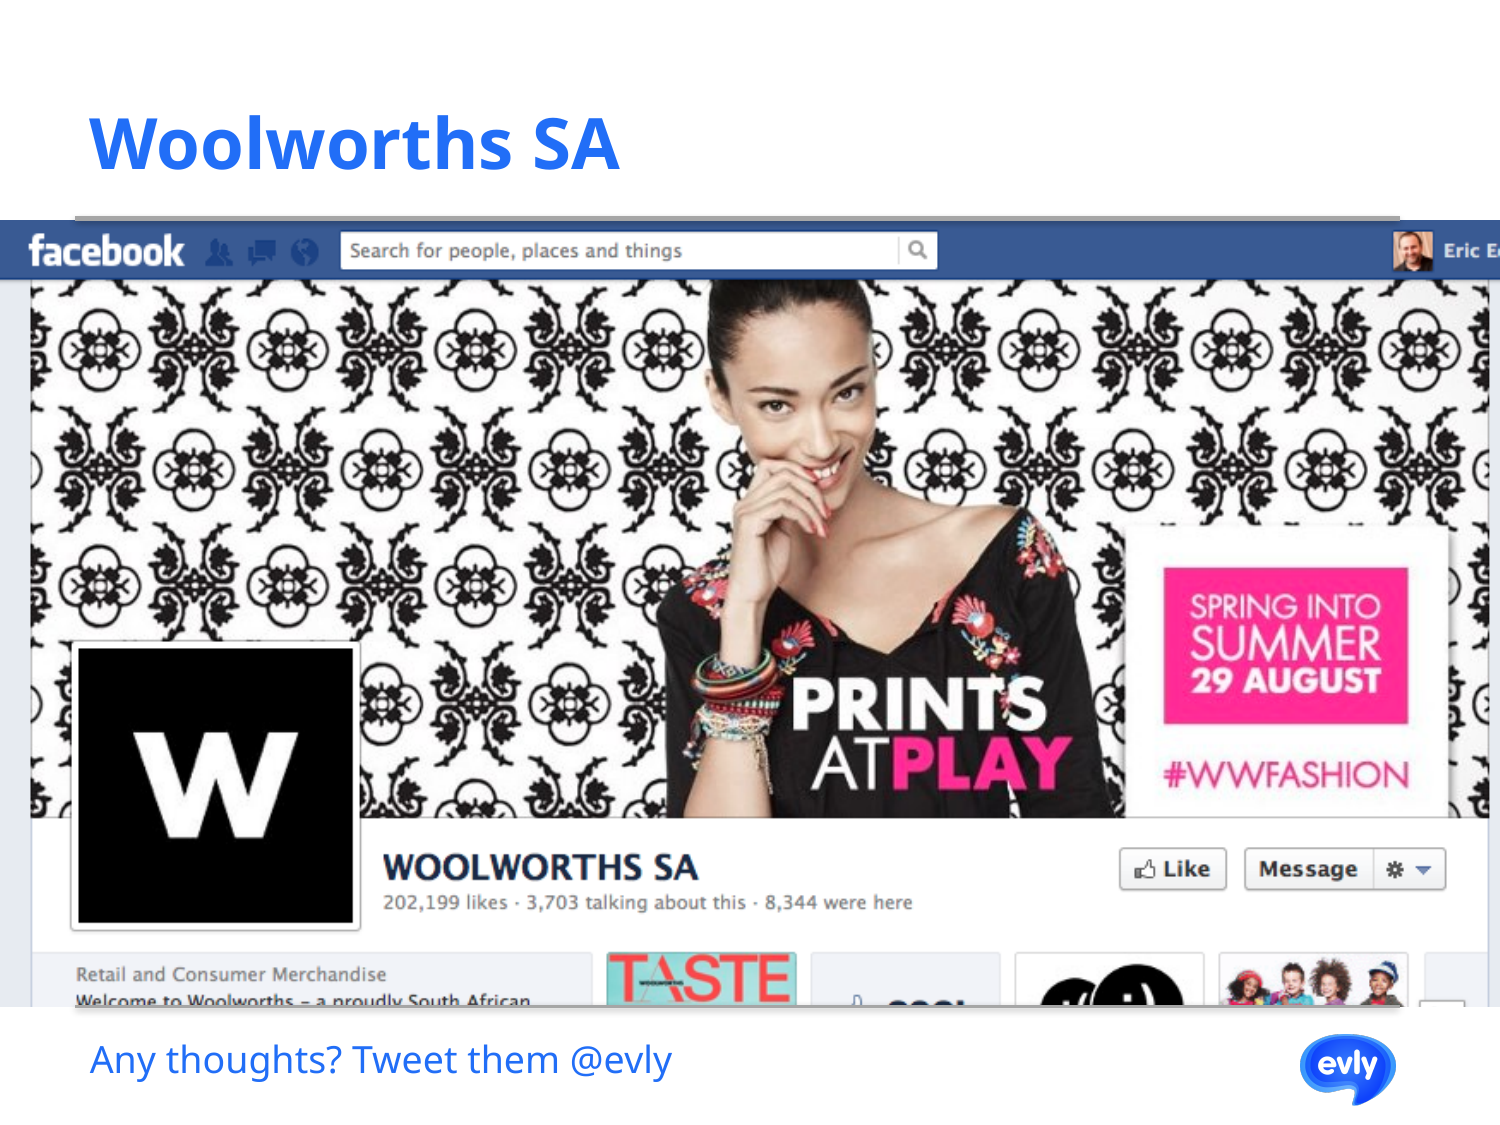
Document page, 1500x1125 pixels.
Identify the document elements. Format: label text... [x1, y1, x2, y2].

text_box Woolworths SA [75, 91, 1400, 191]
picture [0, 219, 1500, 1007]
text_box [74, 1006, 1401, 1106]
